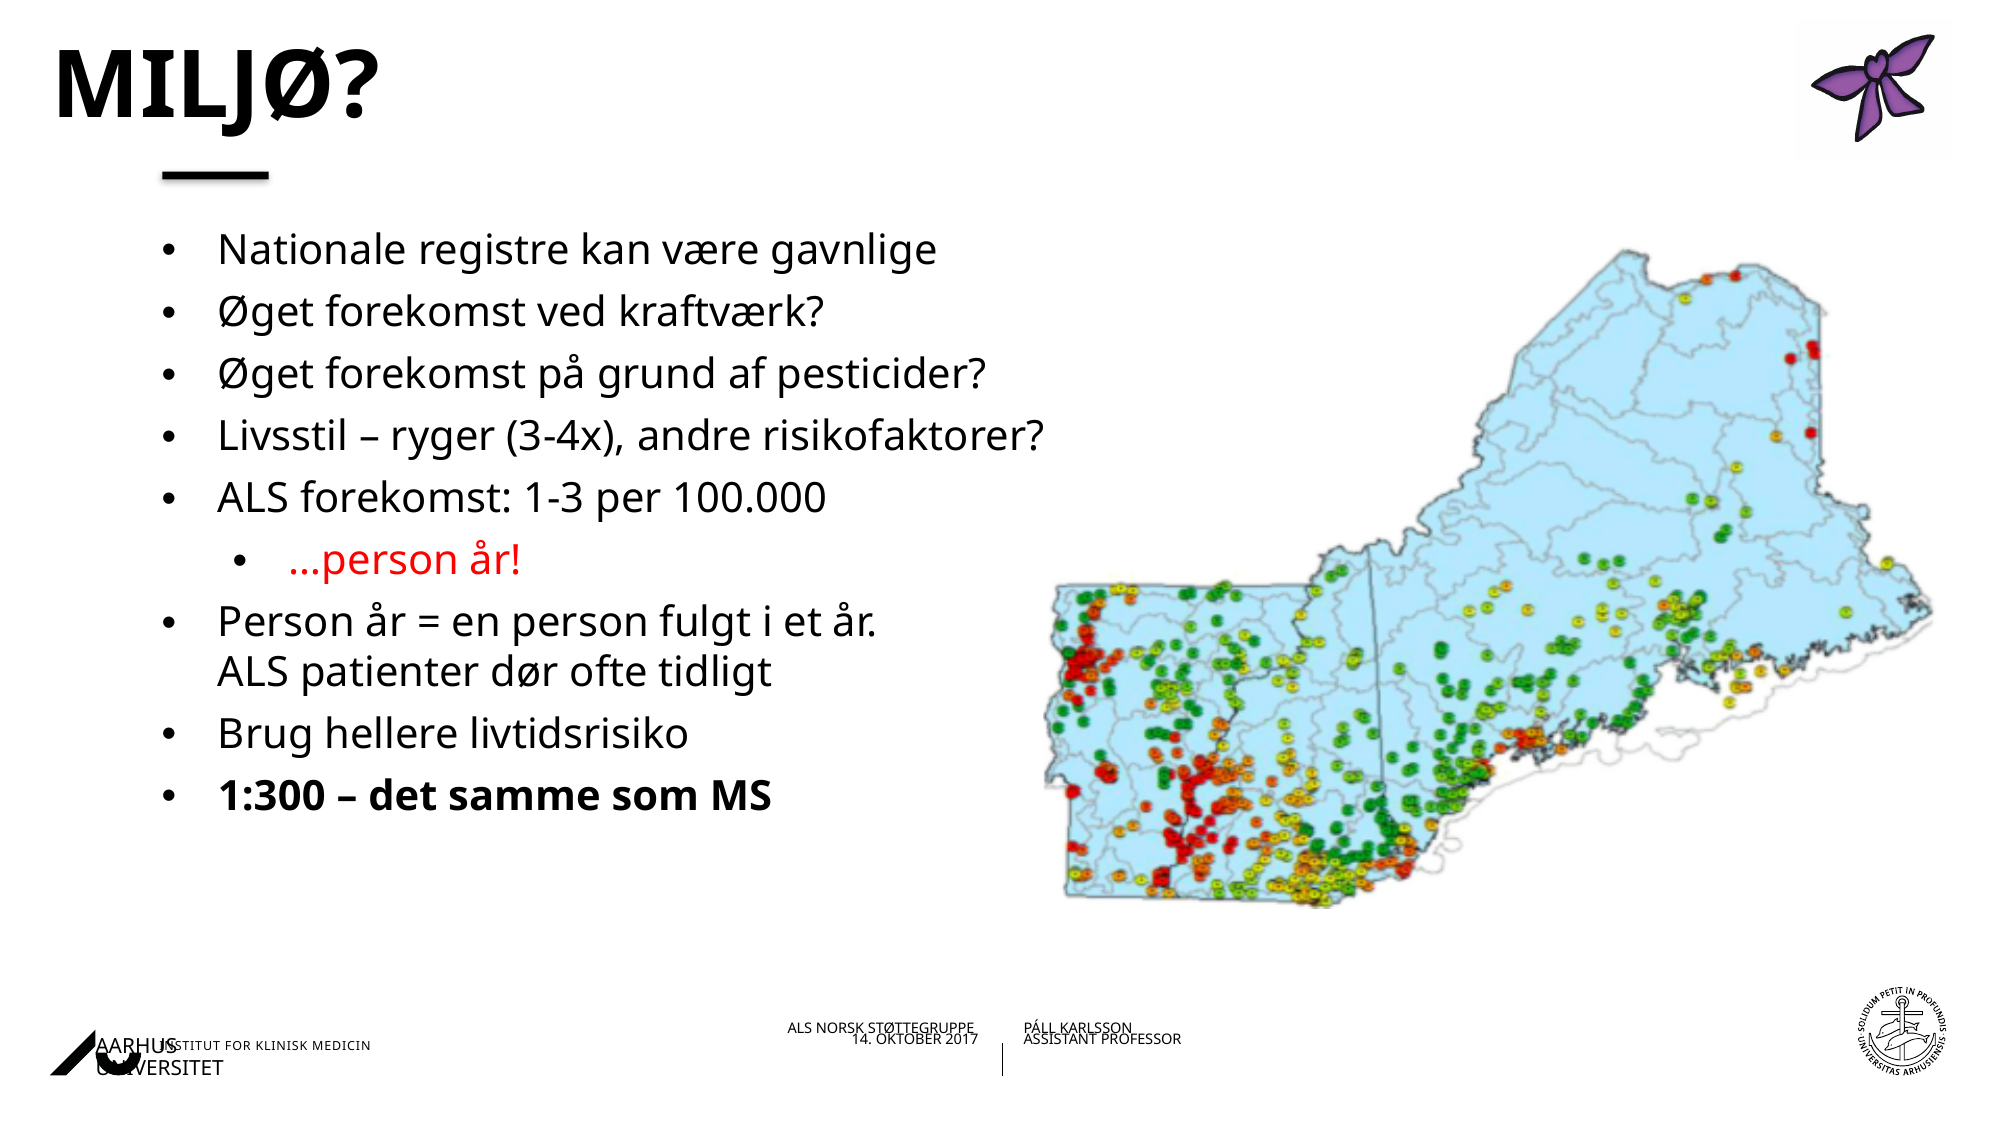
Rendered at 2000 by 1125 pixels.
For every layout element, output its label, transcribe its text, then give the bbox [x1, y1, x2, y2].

title Miljø? [51, 37, 1790, 162]
picture [1043, 224, 1948, 909]
picture [1794, 19, 1952, 159]
list Nationale registre kan være gavnlige Øget forekomst ved kraftværk? Øget forekomst på grund af pesticider? Livsstil – ryger (3-4x), andre risikofaktorer? ALS forekomst: 1-3 per 100.000 …person år! Person år = en person fulgt i et år. ALS patienter dør ofte tidligt Brug hellere livtidsrisiko 1:300 – det samme som MS [161, 224, 1839, 968]
